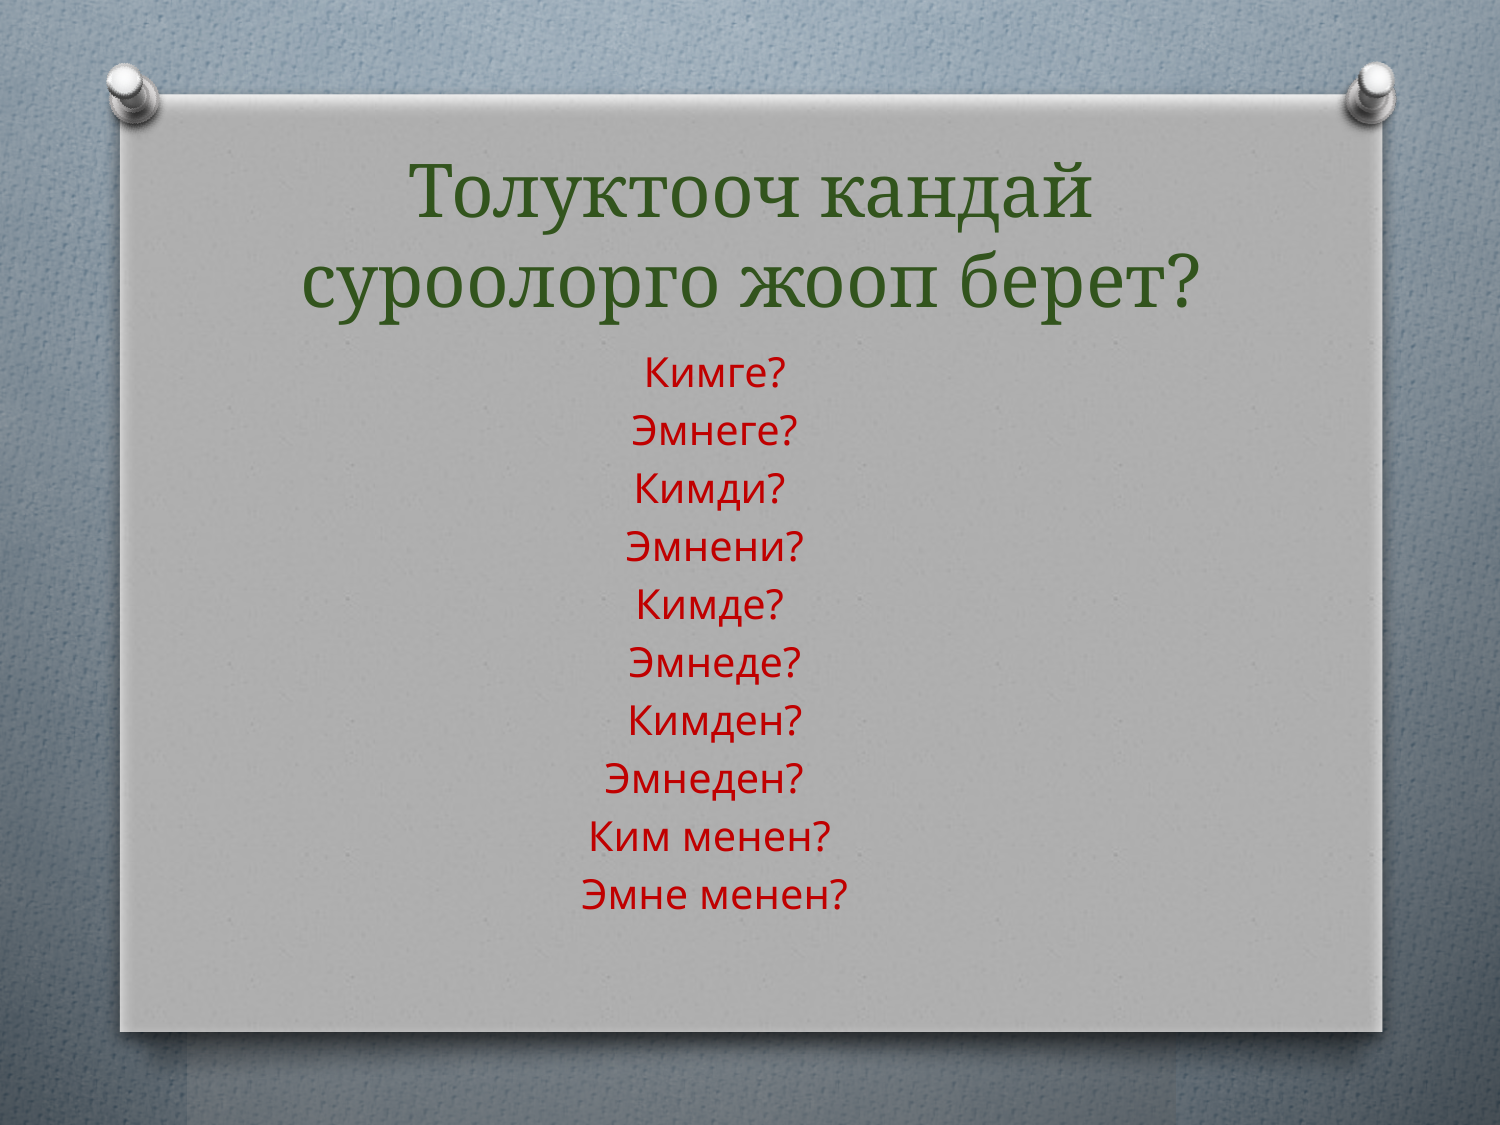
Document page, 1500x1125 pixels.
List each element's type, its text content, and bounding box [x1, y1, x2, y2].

picture [75, 29, 198, 153]
title Толуктооч кандай суроолорго жооп берет? [179, 134, 1323, 332]
picture [1317, 35, 1439, 156]
list Кимге? Эмнеге? Кимди? Эмнени? Кимде? Эмнеде? Кимден? Эмнеден? Ким менен? Эмне менен? [206, 338, 1224, 930]
